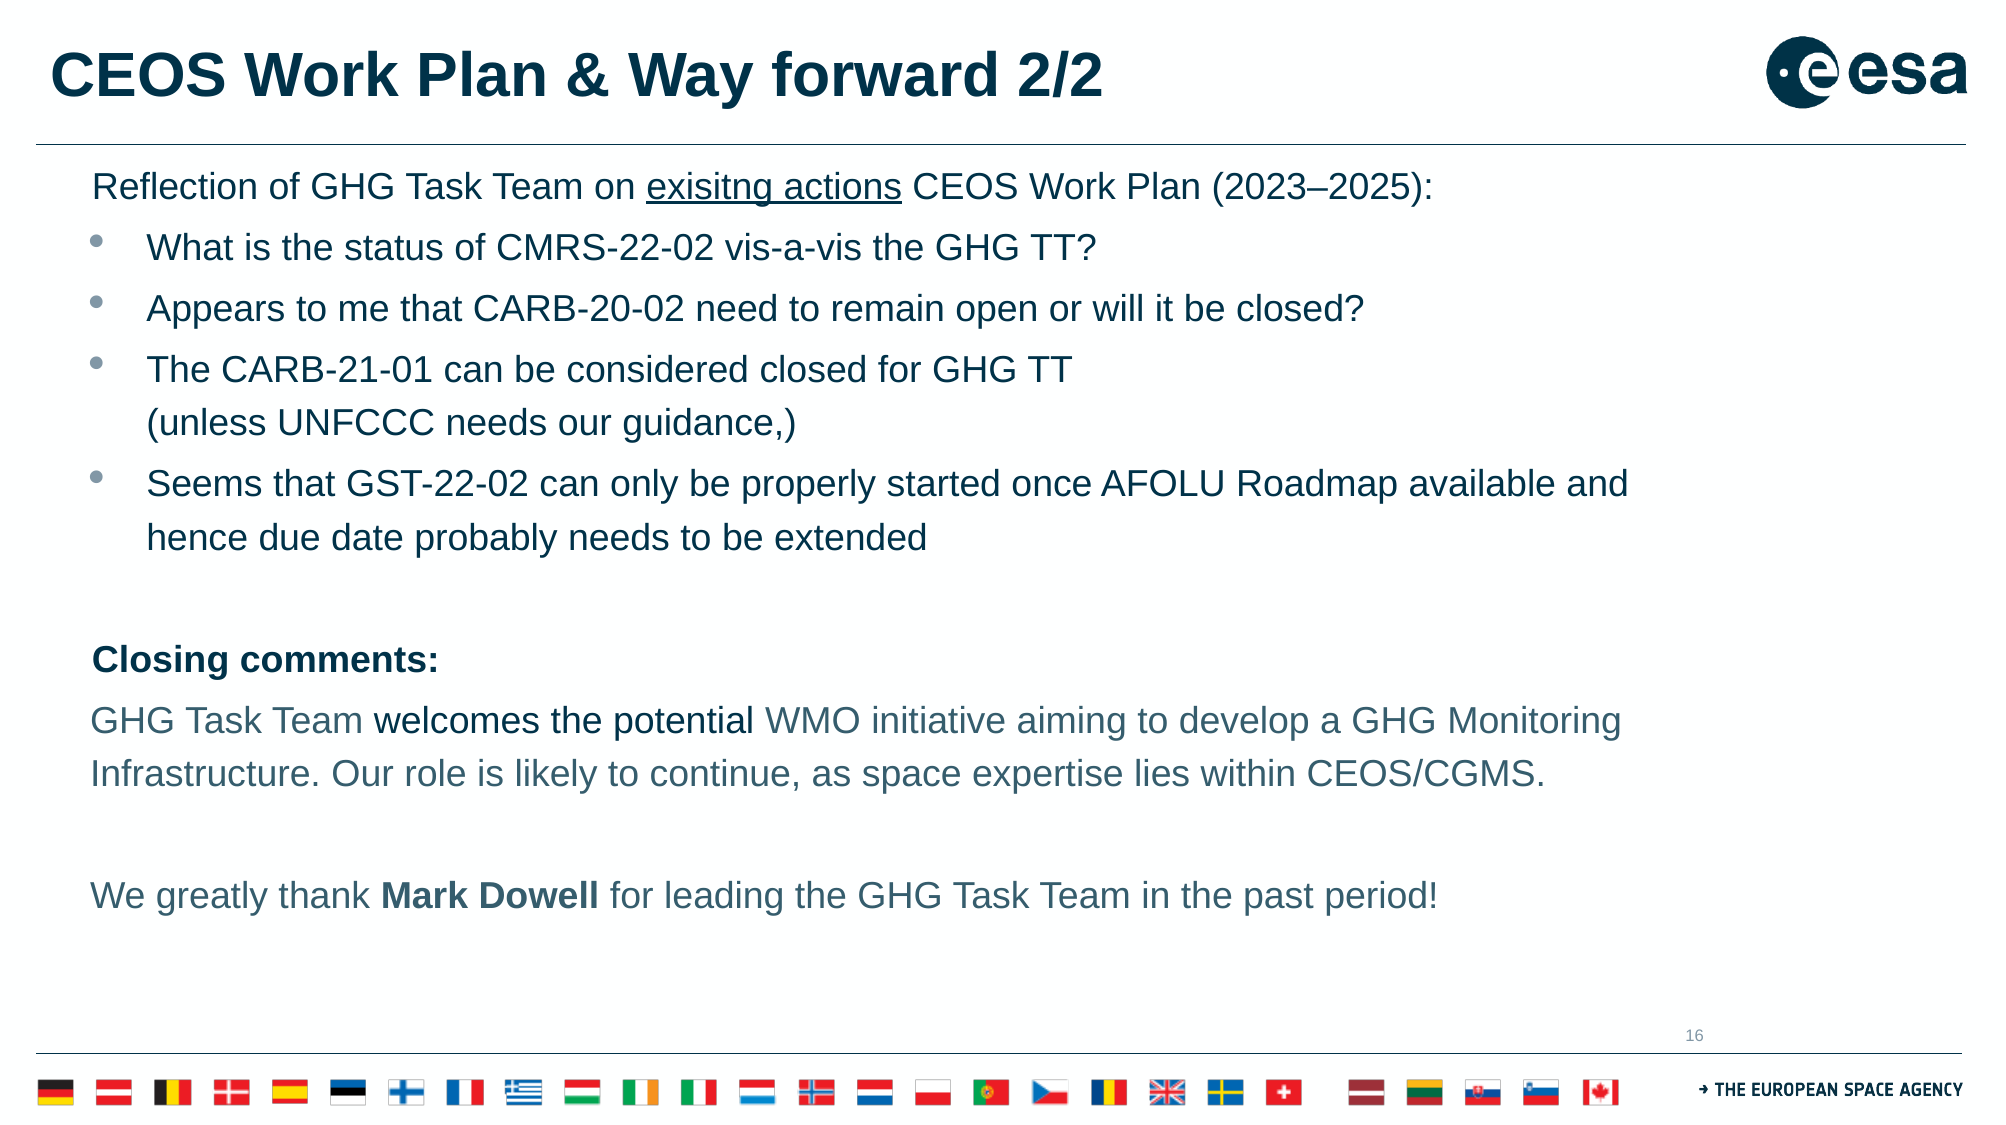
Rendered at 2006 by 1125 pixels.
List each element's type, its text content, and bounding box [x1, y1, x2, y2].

list Reflection of GHG Task Team on exisitng actions CEOS Work Plan (2023–2025): What is the status of CMRS-22-02 vis-a-vis the GHG TT? Appears to me that CARB-20-02 need to remain open or will it be closed? The CARB-21-01 can be considered closed for GHG TT (unless UNFCCC needs our guidance,) Seems that GST-22-02 can only be properly started once AFOLU Roadmap available and hence due date probably needs to be extended Closing comments: GHG Task Team welcomes the potential WMO initiative aiming to develop a GHG Monitoring Infrastructure. Our role is likely to continue, as space expertise lies within CEOS/CGMS. We greatly thank Mark Dowell for leading the GHG Task Team in the past period! [75, 145, 1734, 1042]
picture [1694, 0, 2006, 180]
picture [1696, 1080, 1966, 1098]
title CEOS Work Plan & Way forward 2/2 [35, 25, 1694, 119]
